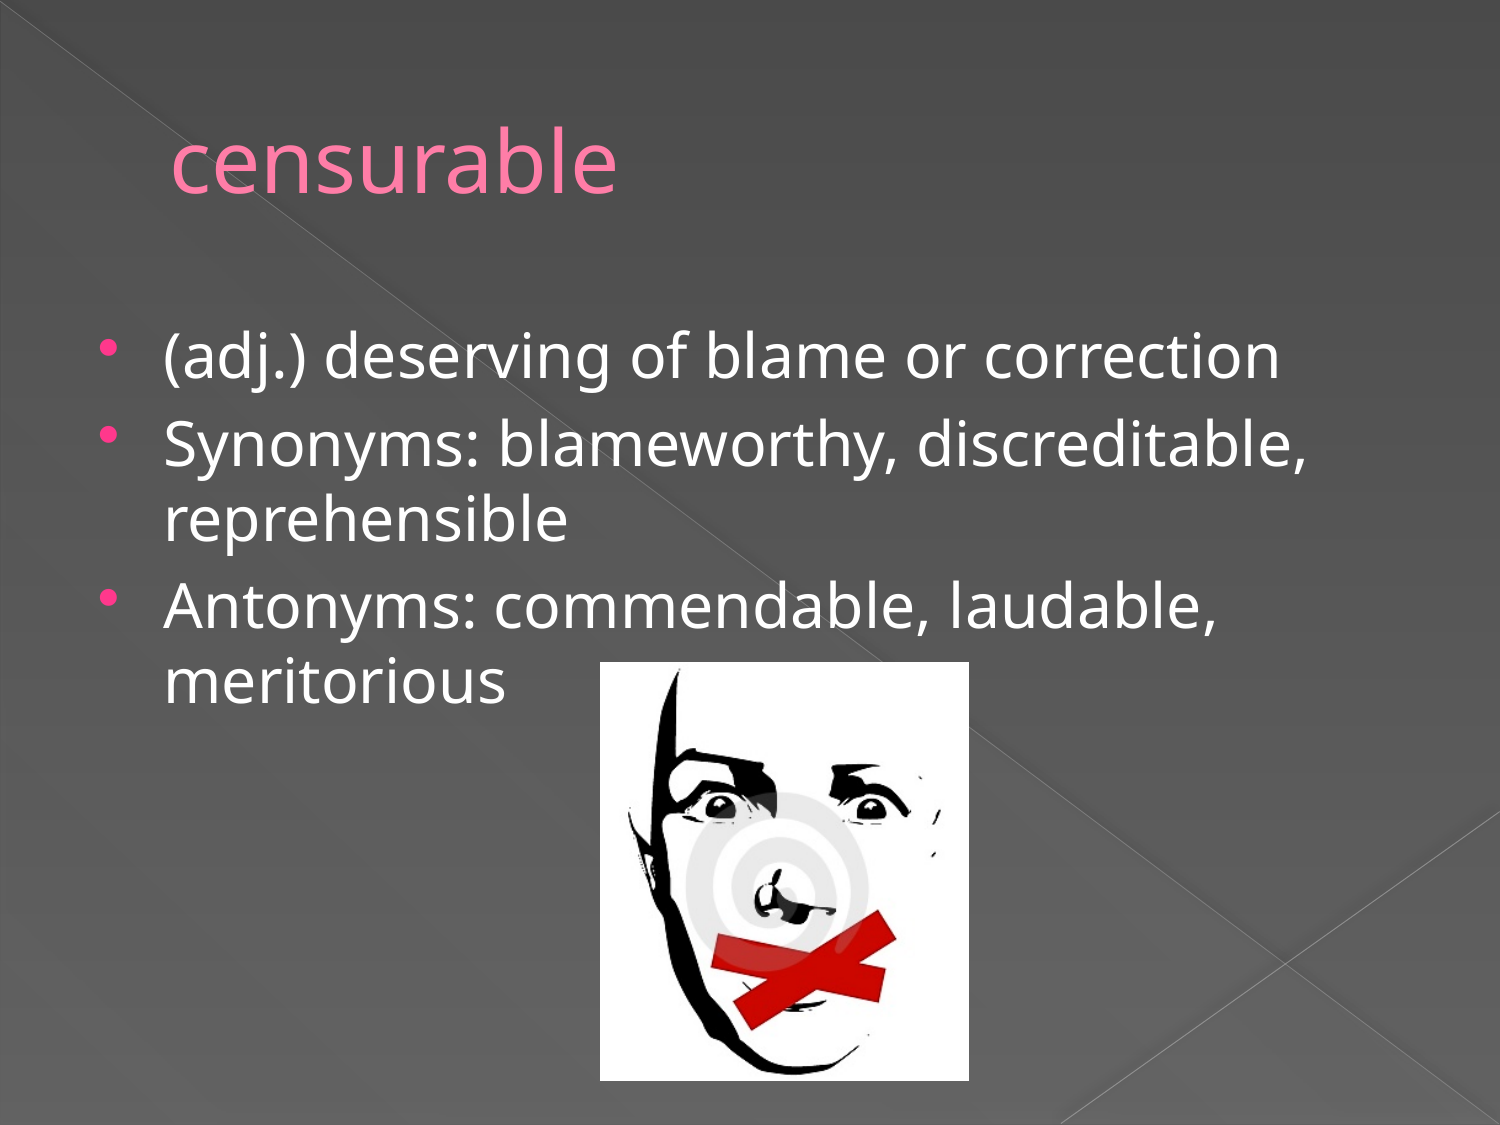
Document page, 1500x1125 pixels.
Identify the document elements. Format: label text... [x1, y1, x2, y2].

list (adj.) deserving of blame or correction Synonyms: blameworthy, discreditable, reprehensible Antonyms: commendable, laudable, meritorious [75, 308, 1425, 1059]
picture [599, 662, 969, 1081]
title censurable [75, 43, 1425, 274]
